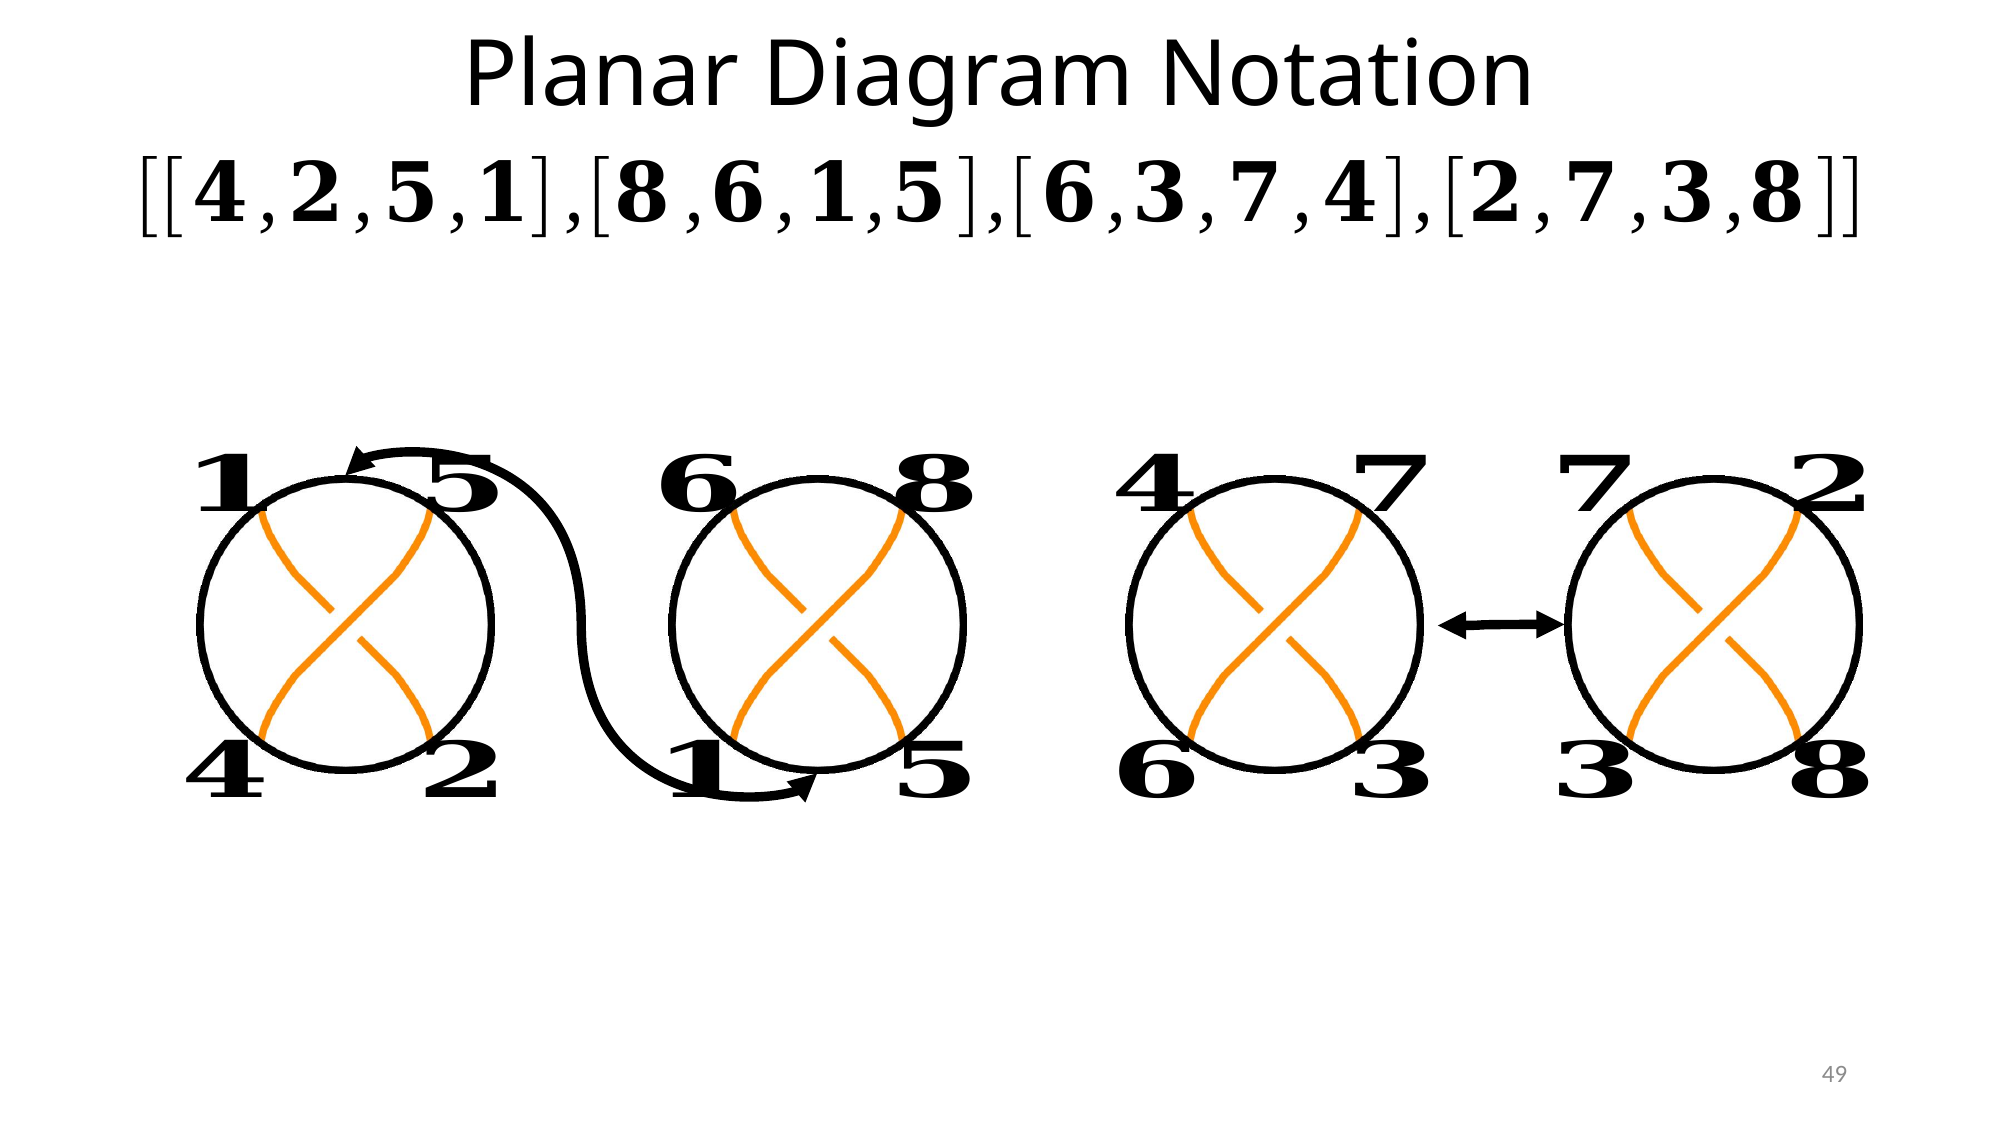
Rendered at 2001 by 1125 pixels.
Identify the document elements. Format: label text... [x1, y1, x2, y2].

picture [1564, 475, 1863, 774]
picture [731, 475, 967, 774]
picture [1125, 475, 1424, 774]
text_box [432, 388, 731, 861]
title Planar Diagram Notation [17, 15, 1983, 137]
picture [196, 475, 432, 774]
slide_number 49 [1412, 1042, 1863, 1103]
